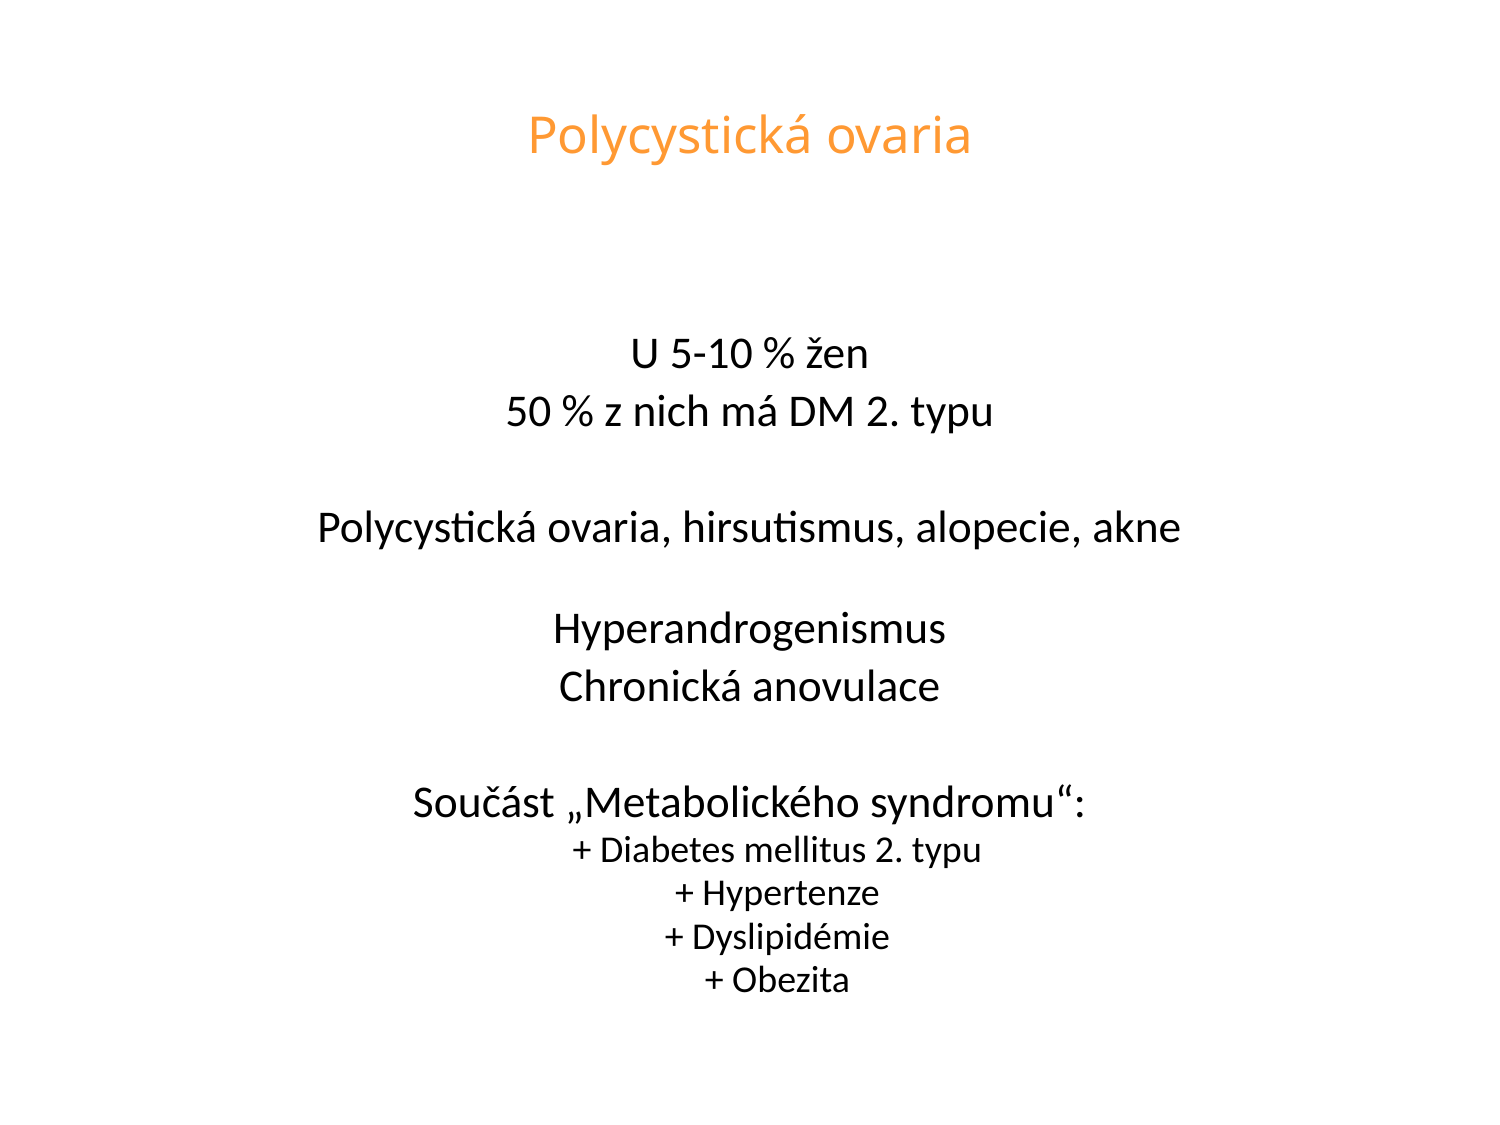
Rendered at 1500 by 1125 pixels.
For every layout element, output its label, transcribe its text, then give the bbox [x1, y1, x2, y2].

subtitle U 5-10 % žen 50 % z nich má DM 2. typu Polycystická ovaria, hirsutismus, alopecie, akne Hyperandrogenismus Chronická anovulace Součást „Metabolického syndromu“: + Diabetes mellitus 2. typu + Hypertenze + Dyslipidémie + Obezita [187, 326, 1313, 1012]
title Polycystická ovaria [75, 101, 1425, 234]
